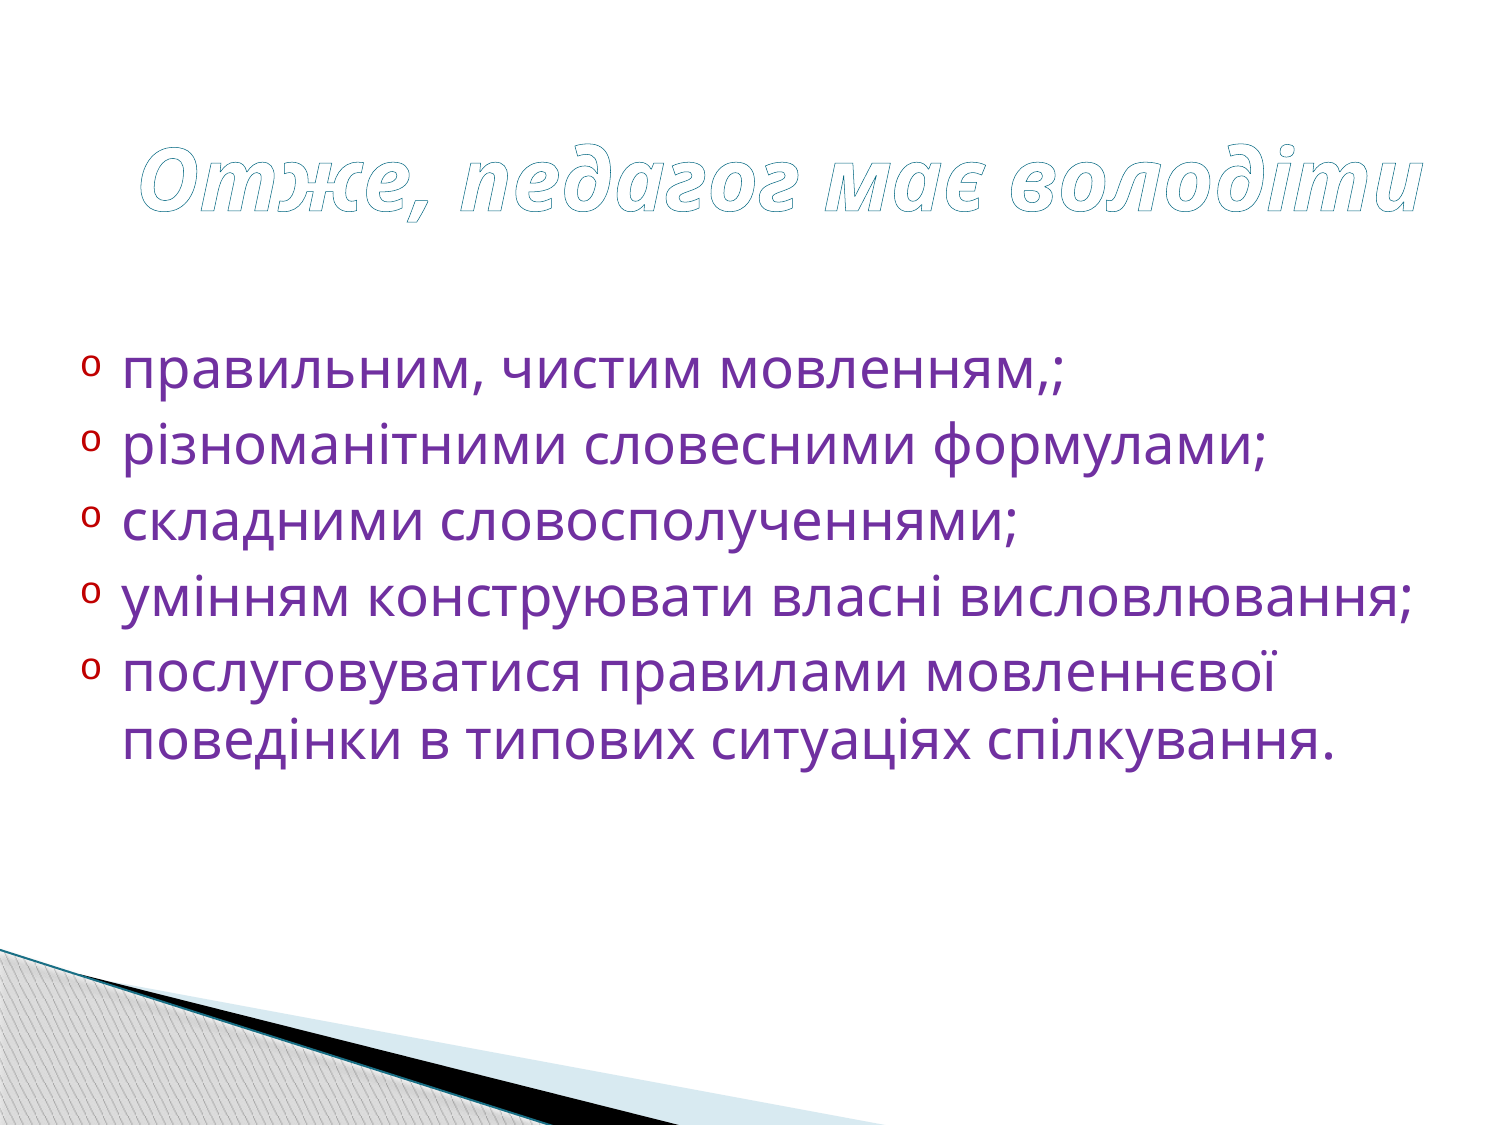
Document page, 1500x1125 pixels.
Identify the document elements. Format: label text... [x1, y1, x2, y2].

title Отже, педагог має володіти [93, 82, 1444, 270]
list правильним, чистим мовленням,; різноманітними словесними формулами; складними словосполученнями; умінням конструювати власні висловлювання; послуговуватися правилами мовленнєвої поведінки в типових ситуаціях спілкування. [46, 324, 1442, 1000]
